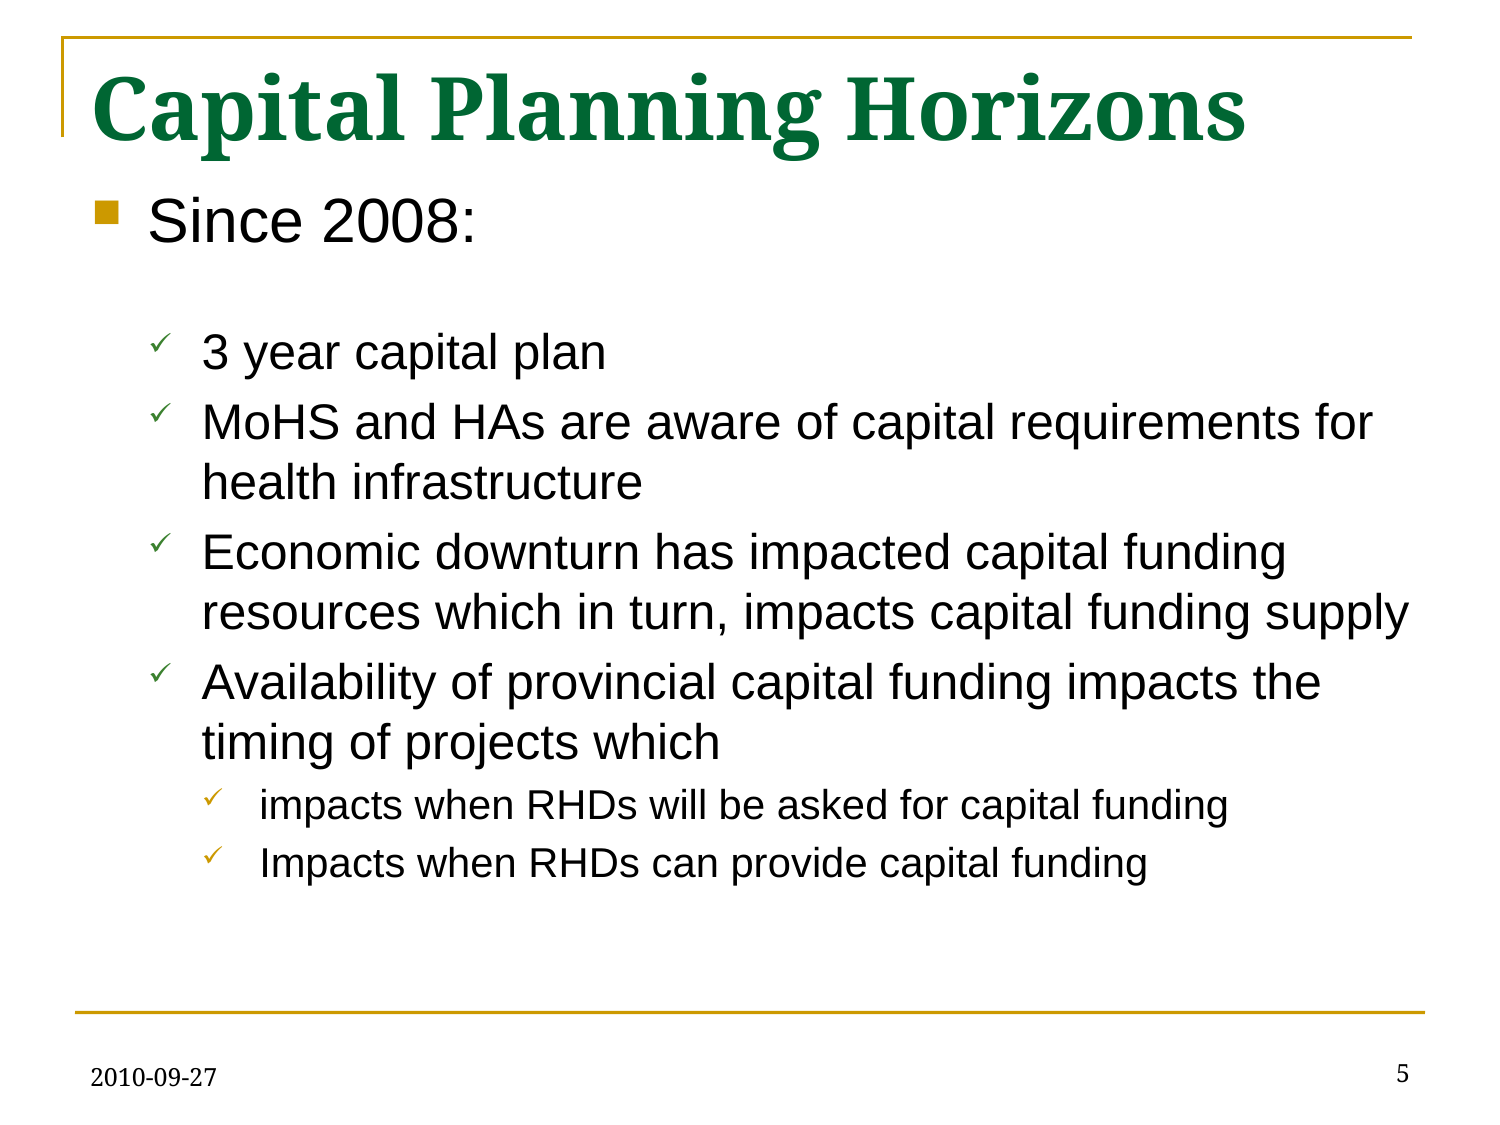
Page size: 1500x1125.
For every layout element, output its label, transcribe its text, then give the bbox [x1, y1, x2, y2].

list Since 2008: 3 year capital plan MoHS and HAs are aware of capital requirements for health infrastructure Economic downturn has impacted capital funding resources which in turn, impacts capital funding supply Availability of provincial capital funding impacts the timing of projects which impacts when RHDs will be asked for capital funding Impacts when RHDs can provide capital funding [76, 172, 1427, 917]
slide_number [74, 1023, 426, 1100]
title Capital Planning Horizons [74, 45, 1426, 233]
slide_number 5 [1074, 1023, 1426, 1100]
